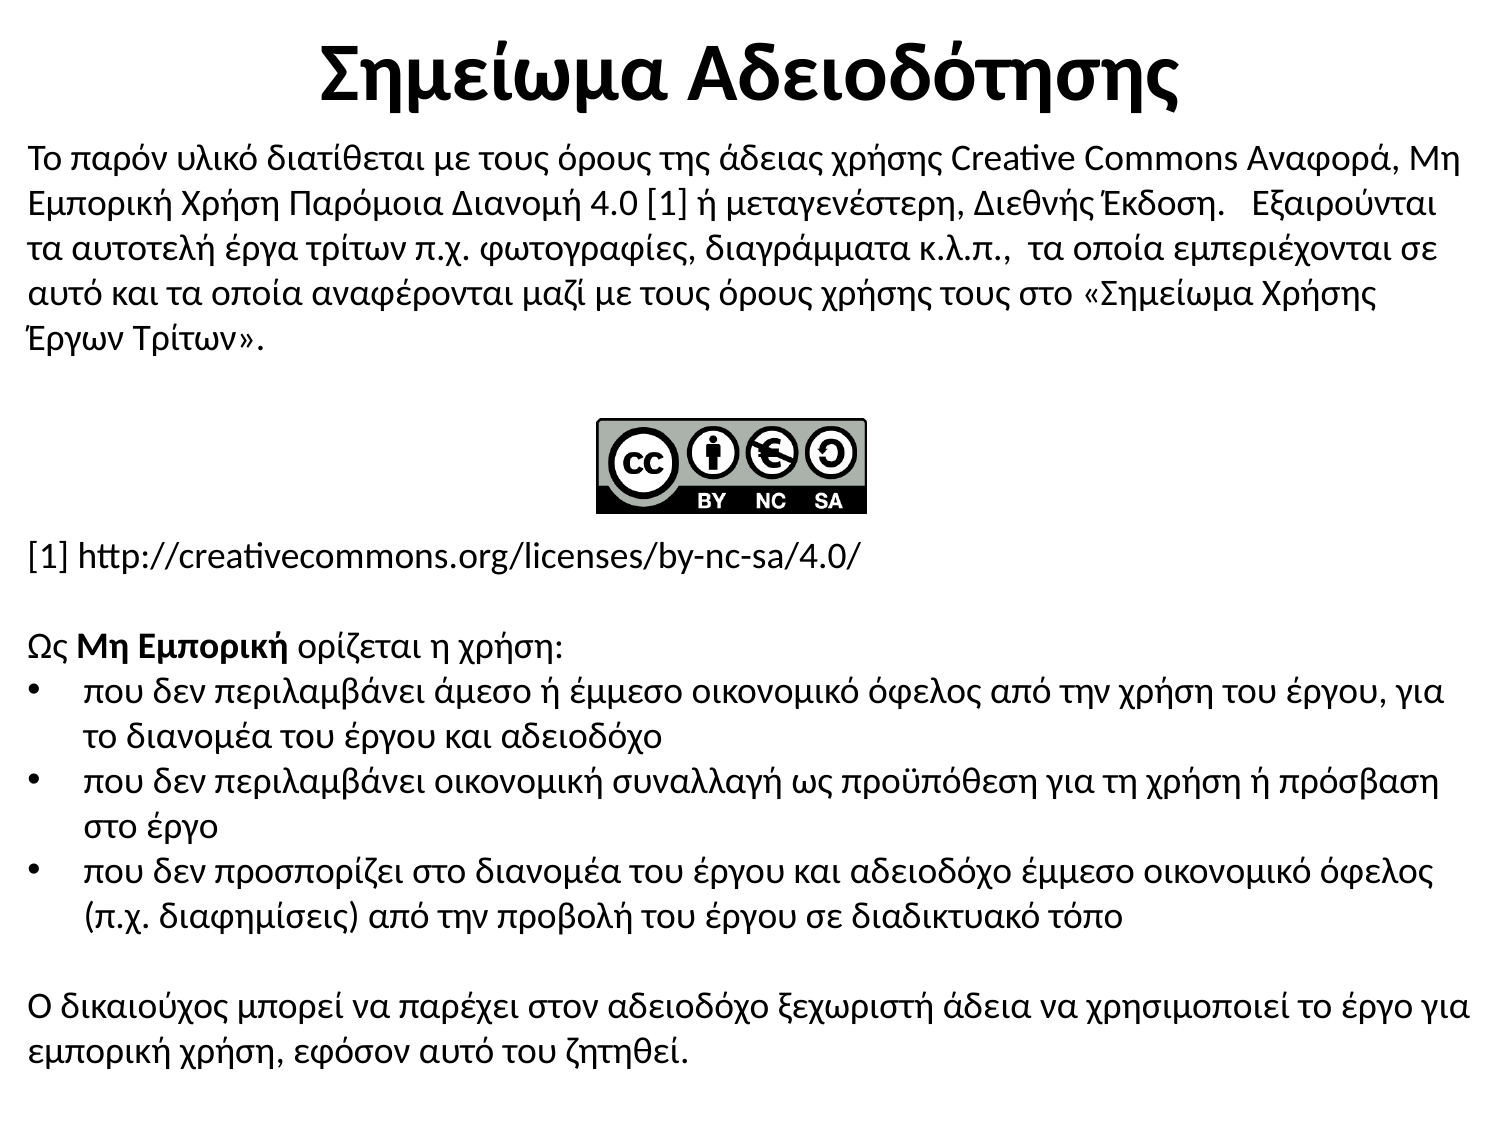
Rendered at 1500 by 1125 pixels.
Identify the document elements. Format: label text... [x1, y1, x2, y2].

list Το παρόν υλικό διατίθεται με τους όρους της άδειας χρήσης Creative Commons Αναφορά, Μη Εμπορική Χρήση Παρόμοια Διανομή 4.0 [1] ή μεταγενέστερη, Διεθνής Έκδοση. Εξαιρούνται τα αυτοτελή έργα τρίτων π.χ. φωτογραφίες, διαγράμματα κ.λ.π., τα οποία εμπεριέχονται σε αυτό και τα οποία αναφέρονται μαζί με τους όρους χρήσης τους στο «Σημείωμα Χρήσης Έργων Τρίτων». [12, 125, 1478, 409]
picture [596, 418, 868, 514]
title Σημείωμα Αδειοδότησης [75, 0, 1425, 125]
text_box [1] http://creativecommons.org/licenses/by-nc-sa/4.0/ Ως Μη Εμπορική ορίζεται η χρήση: που δεν περιλαμβάνει άμεσο ή έμμεσο οικονομικό όφελος από την χρήση του έργου, για το διανομέα του έργου και αδειοδόχο που δεν περιλαμβάνει οικονομική συναλλαγή ως προϋπόθεση για τη χρήση ή πρόσβαση στο έργο που δεν προσπορίζει στο διανομέα του έργου και αδειοδόχο έμμεσο οικονομικό όφελος (π.χ. διαφημίσεις) από την προβολή του έργου σε διαδικτυακό τόπο Ο δικαιούχος μπορεί να παρέχει στον αδειοδόχο ξεχωριστή άδεια να χρησιμοποιεί το έργο για εμπορική χρήση, εφόσον αυτό του ζητηθεί. [12, 517, 1496, 1085]
